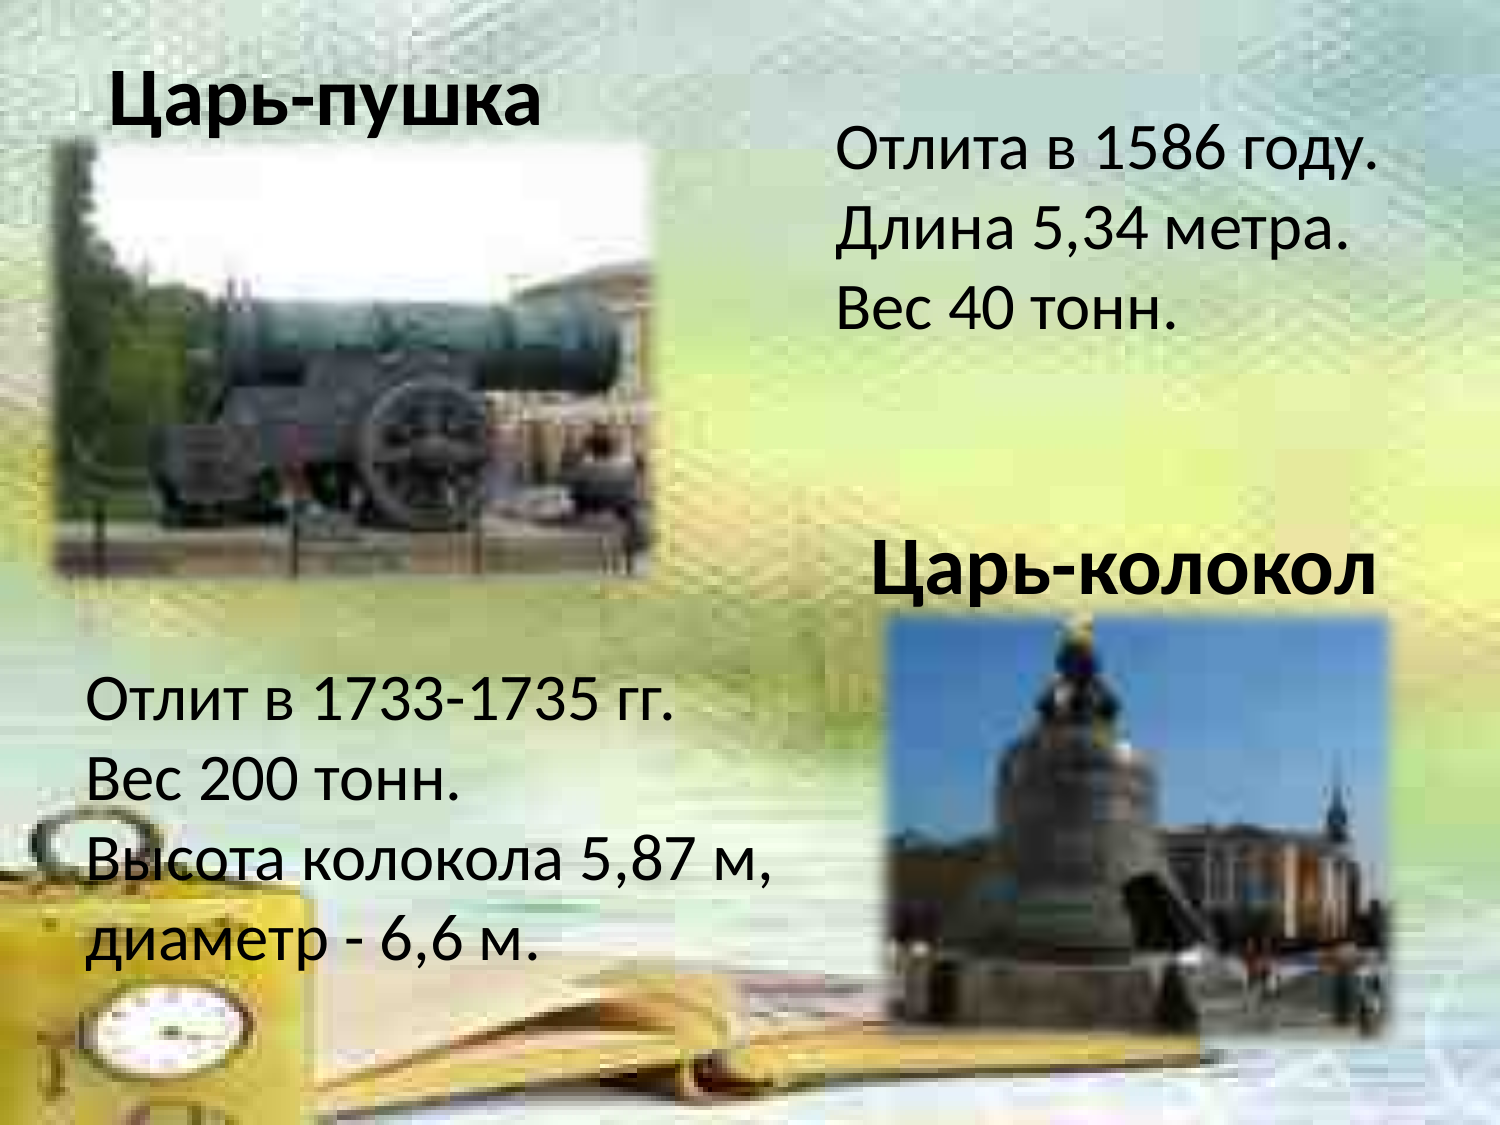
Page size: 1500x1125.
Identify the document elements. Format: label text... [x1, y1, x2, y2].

text_box Царь-колокол [855, 503, 1418, 621]
picture [0, 0, 1500, 1125]
text_box Отлит в 1733-1735 гг. Вес 200 тонн. Высота колокола 5,87 м, диаметр - 6,6 м. [70, 646, 833, 981]
text_box Царь-пушка [93, 35, 657, 122]
text_box Отлита в 1586 году. Длина 5,34 метра. Вес 40 тонн. [820, 95, 1430, 350]
